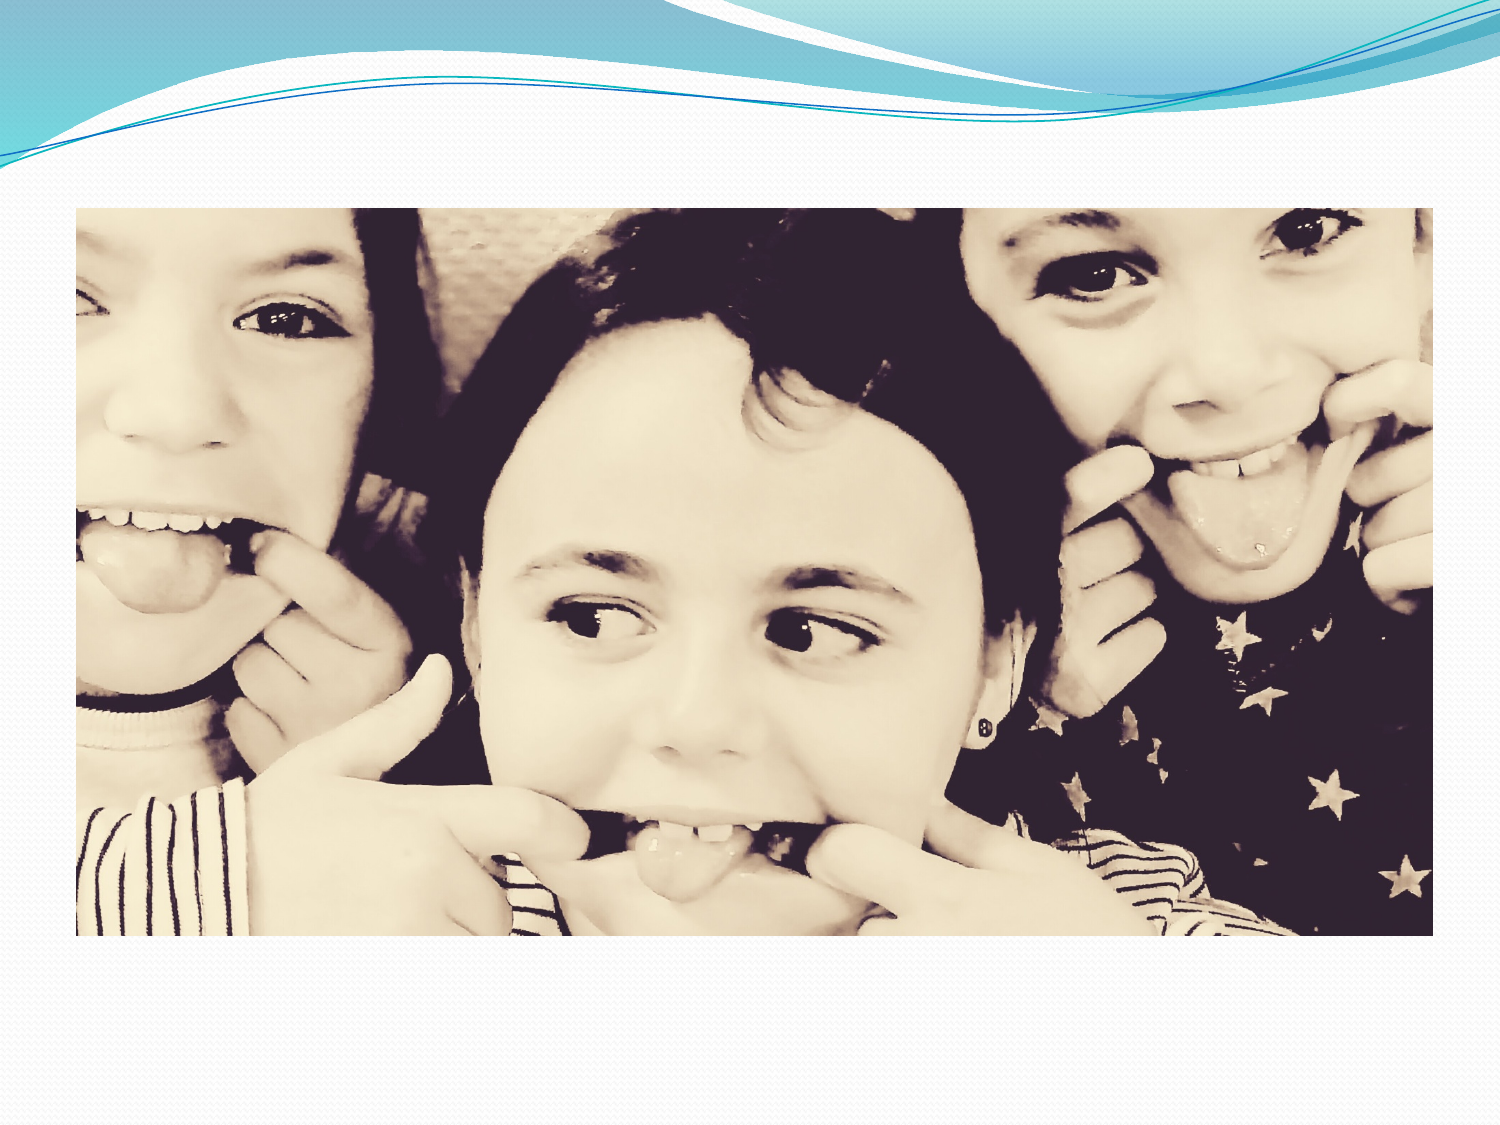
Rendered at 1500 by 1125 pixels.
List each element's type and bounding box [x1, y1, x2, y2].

picture [76, 207, 1433, 937]
